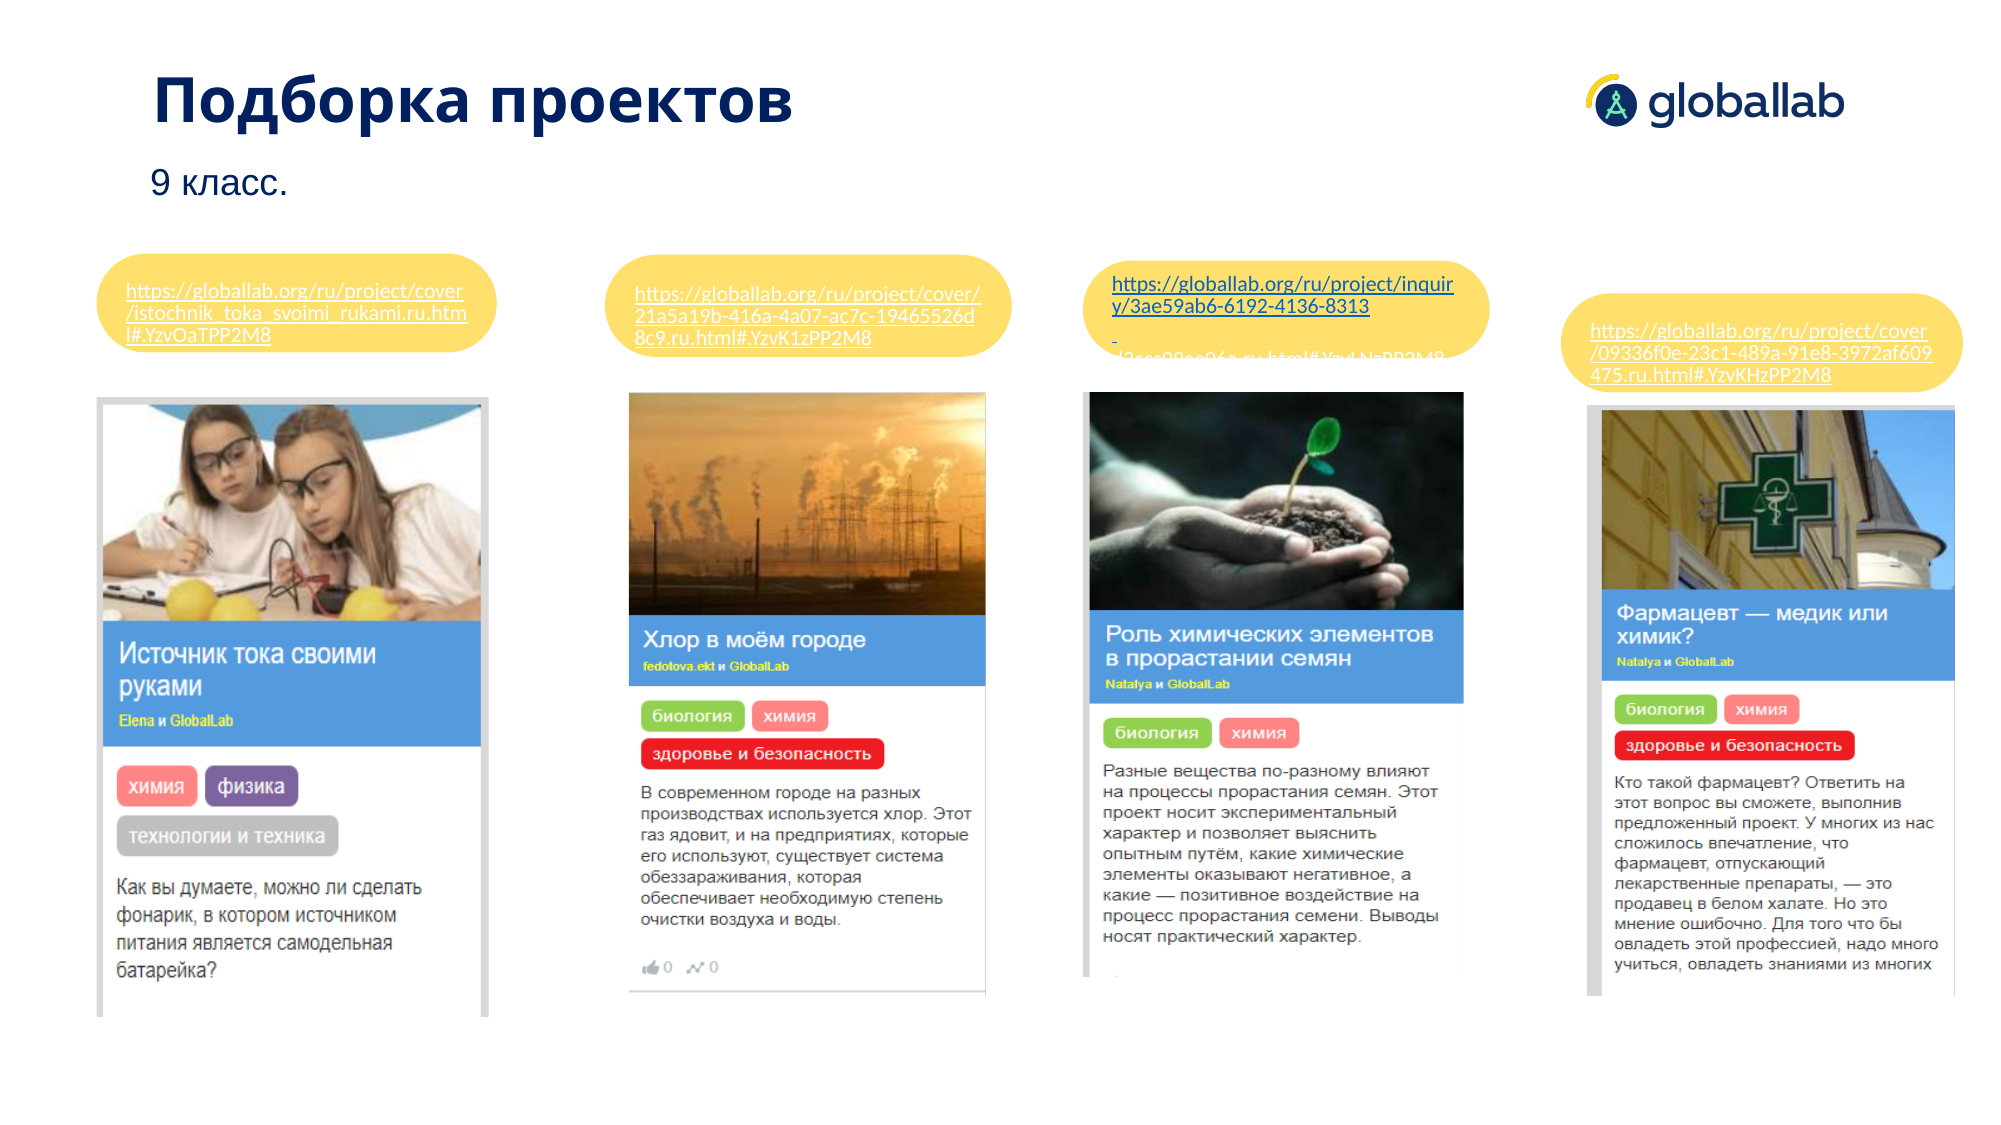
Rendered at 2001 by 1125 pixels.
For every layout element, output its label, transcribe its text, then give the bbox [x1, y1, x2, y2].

text_box https://globallab.org/ru/project/inquiry/3ae59ab6-6192-4136-8313 d2ccc09ae06a.ru.html#.YzvLNzPP2M8 [1081, 259, 1491, 360]
text_box Подборка проектов [137, 52, 813, 142]
text_box https://globallab.org/ru/project/cover/21a5a19b-416a-4a07-ac7c-19465526d8c9.ru.html#.YzvK1zPP2M8 [603, 253, 1013, 358]
text_box 9 класс. [135, 143, 1650, 211]
picture [1585, 74, 1844, 128]
picture [1082, 392, 1464, 977]
picture [1586, 405, 1955, 996]
picture [628, 392, 986, 996]
text_box https://globallab.org/ru/project/cover/09336f0e-23c1-489a-91e8-3972af609475.ru.html#.YzvKHzPP2M8 [1559, 292, 1964, 394]
text_box https://globallab.org/ru/project/cover/istochnik_toka_svoimi_rukami.ru.html#.YzvOaTPP2M8 [95, 252, 498, 354]
picture [96, 397, 489, 1017]
